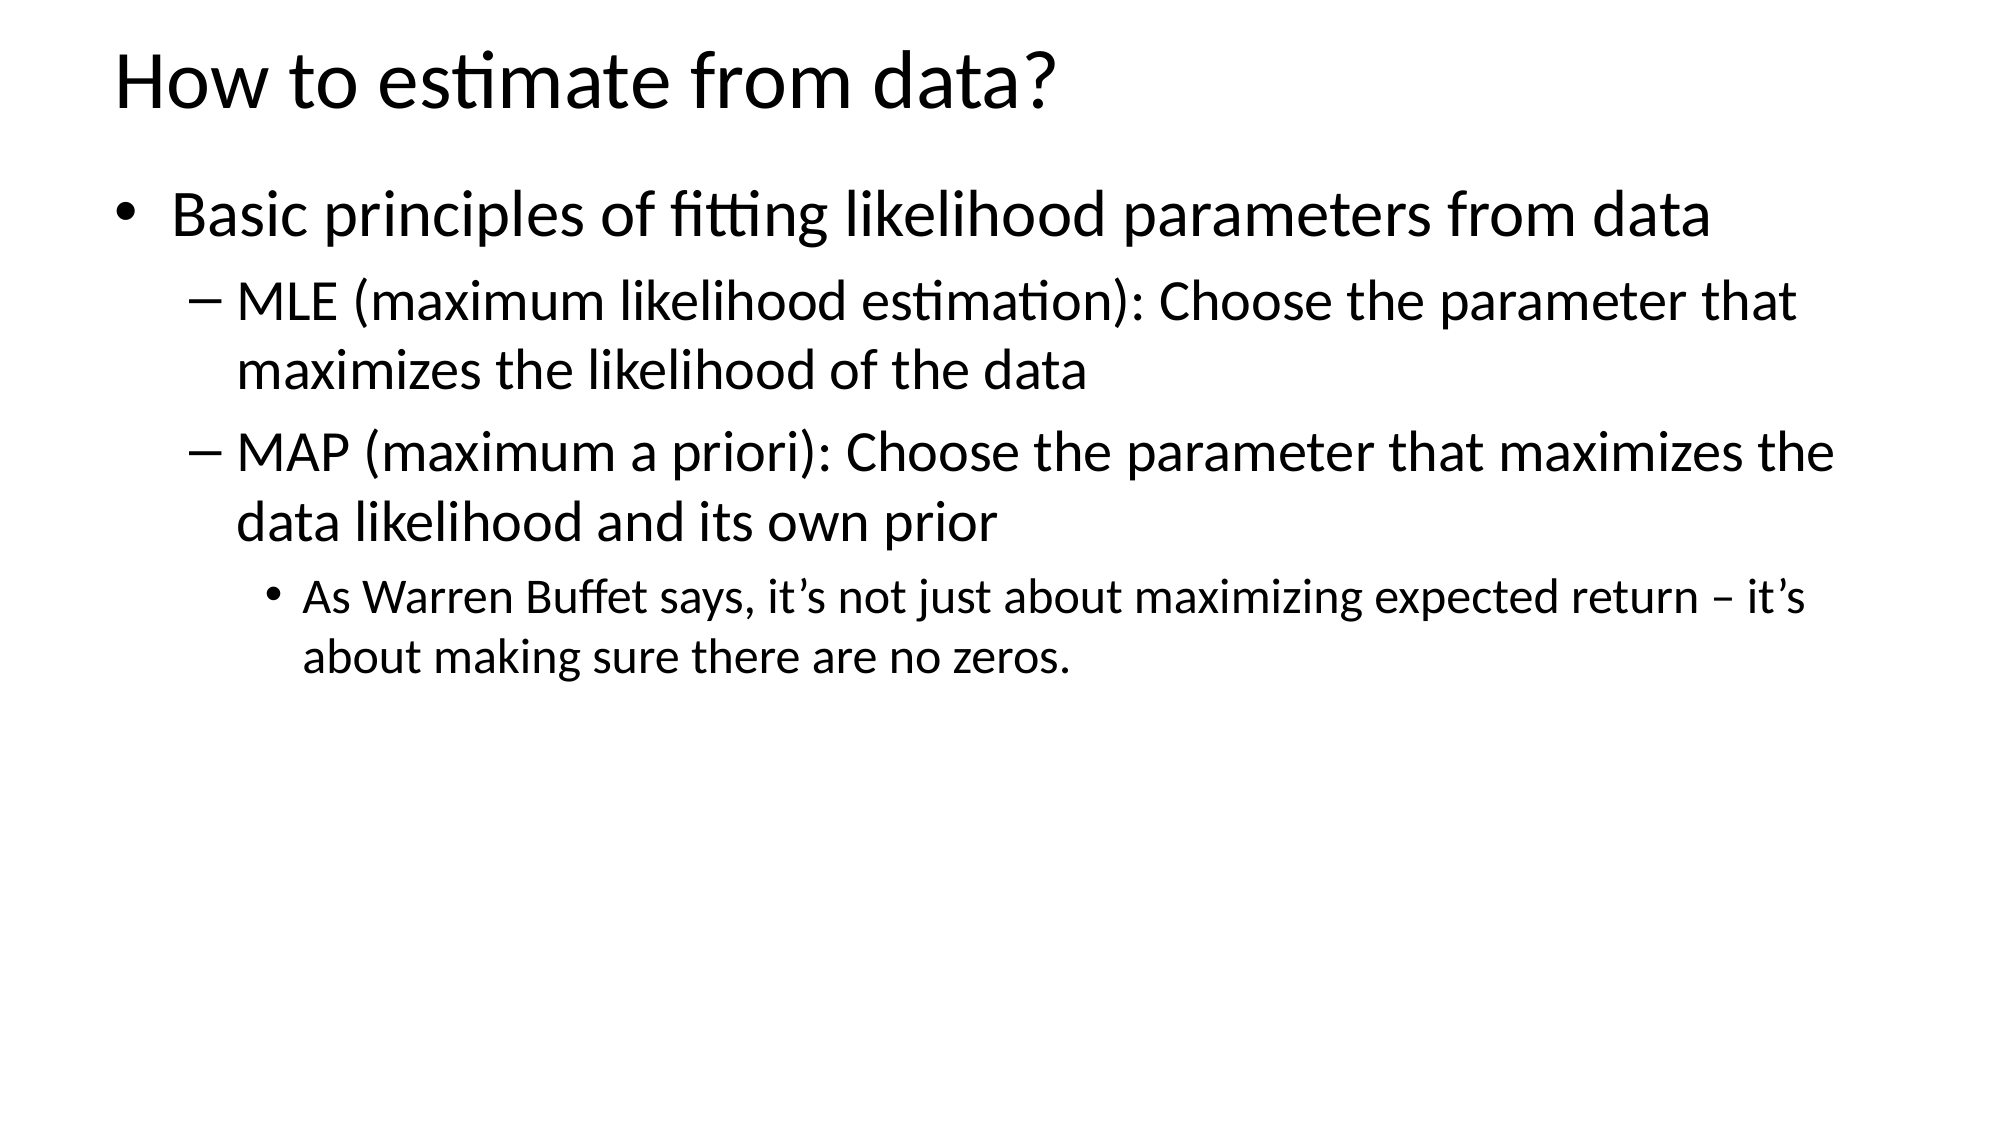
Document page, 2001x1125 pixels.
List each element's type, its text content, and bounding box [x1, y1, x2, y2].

list Basic principles of fitting likelihood parameters from data MLE (maximum likelihood estimation): Choose the parameter that maximizes the likelihood of the data MAP (maximum a priori): Choose the parameter that maximizes the data likelihood and its own prior As Warren Buffet says, it’s not just about maximizing expected return – it’s about making sure there are no zeros. [99, 162, 1900, 1005]
